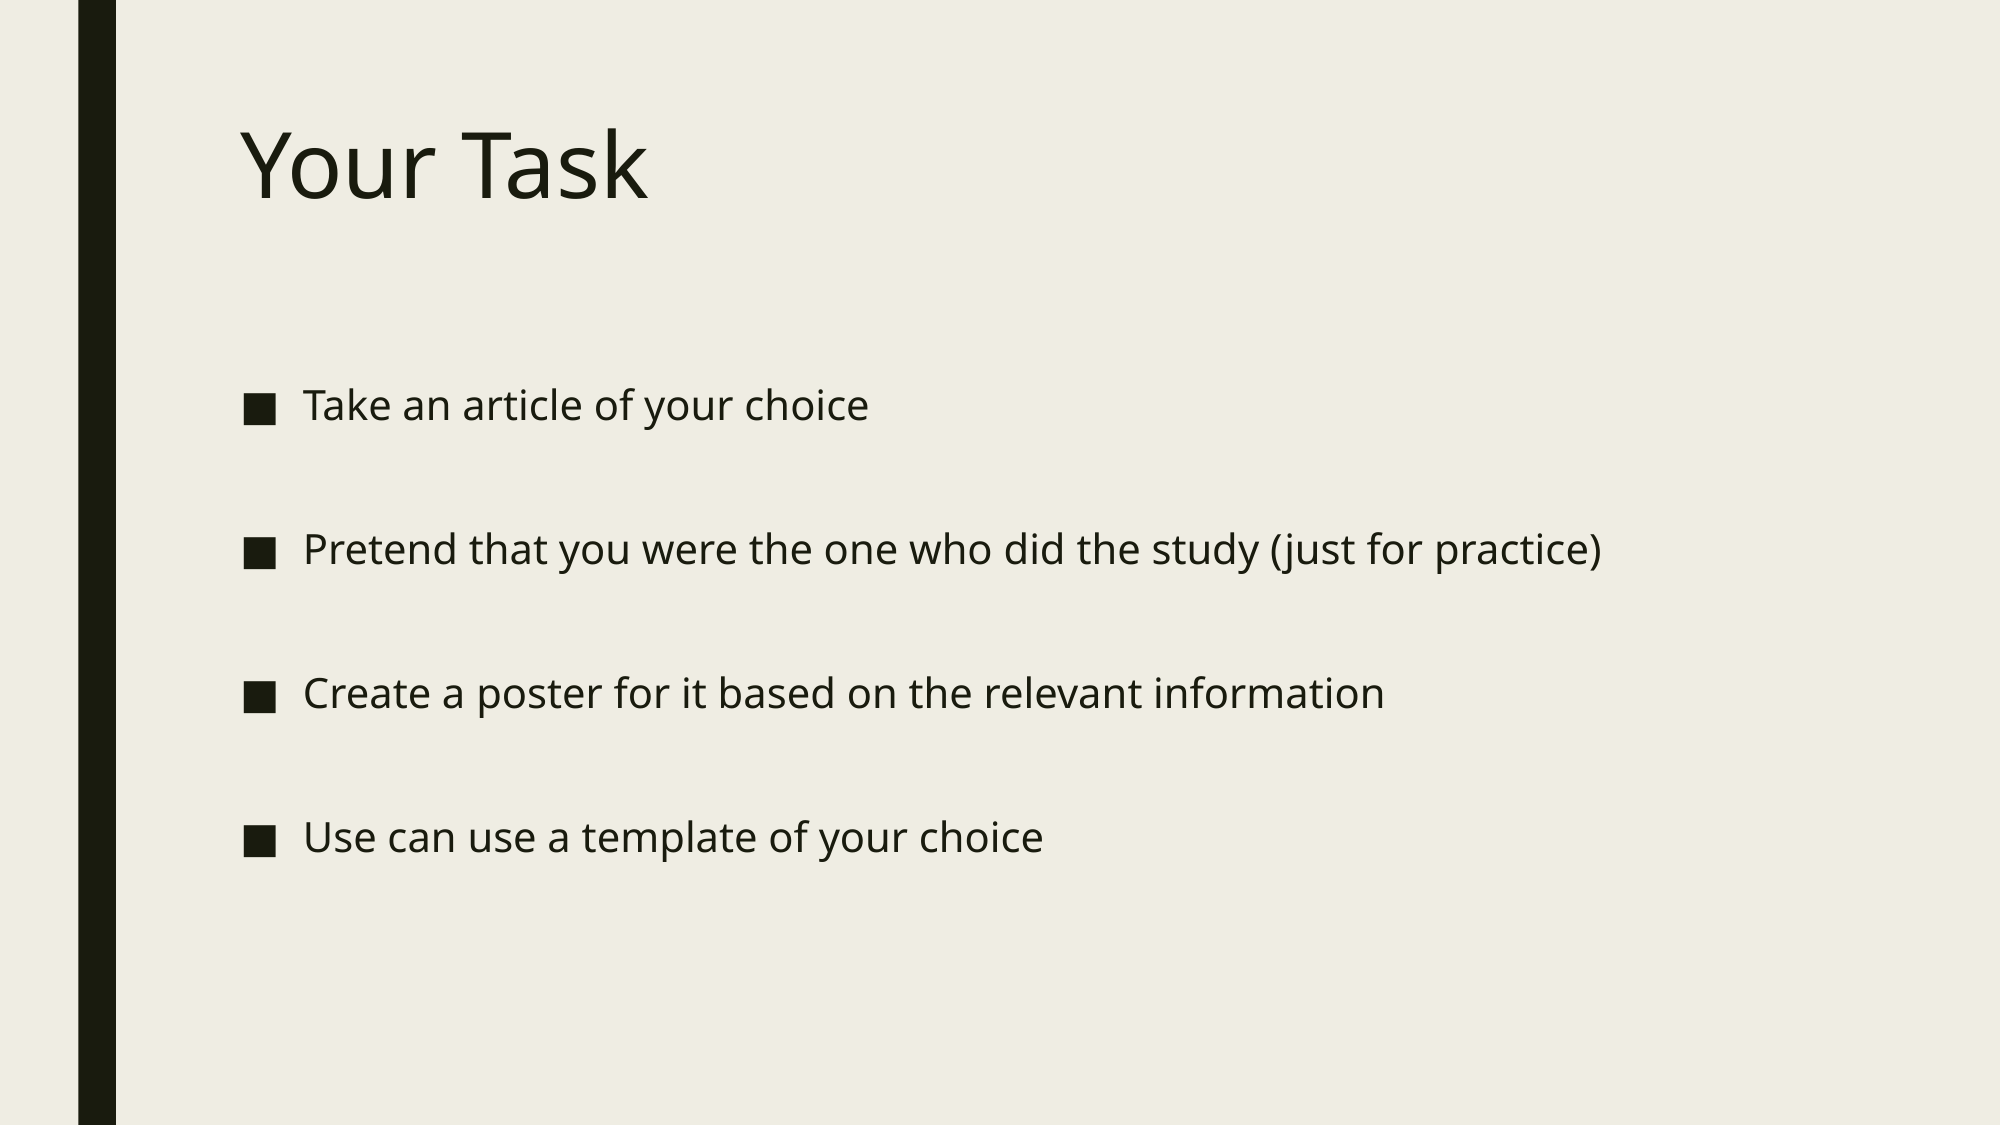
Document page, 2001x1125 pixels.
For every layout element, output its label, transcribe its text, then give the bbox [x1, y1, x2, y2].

list Take an article of your choice Pretend that you were the one who did the study (just for practice) Create a poster for it based on the relevant information Use can use a template of your choice [225, 375, 1800, 963]
title Your Task [225, 112, 1800, 357]
